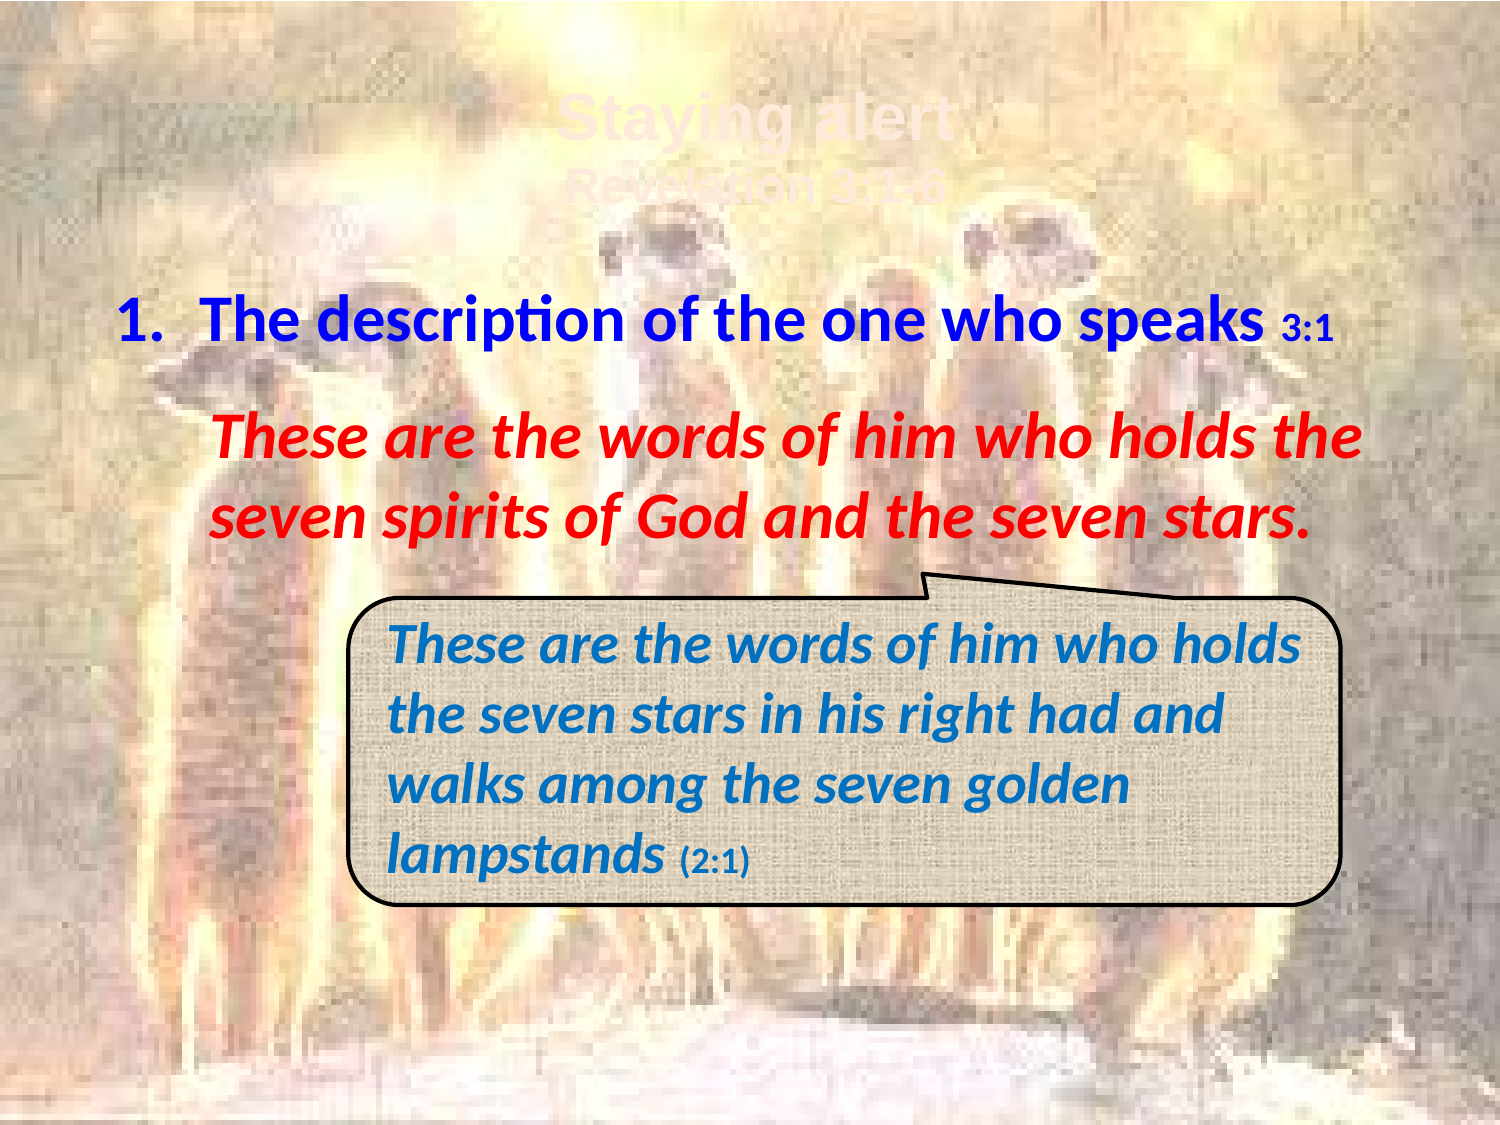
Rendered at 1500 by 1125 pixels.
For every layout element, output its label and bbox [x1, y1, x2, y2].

list [0, 0, 1500, 1125]
